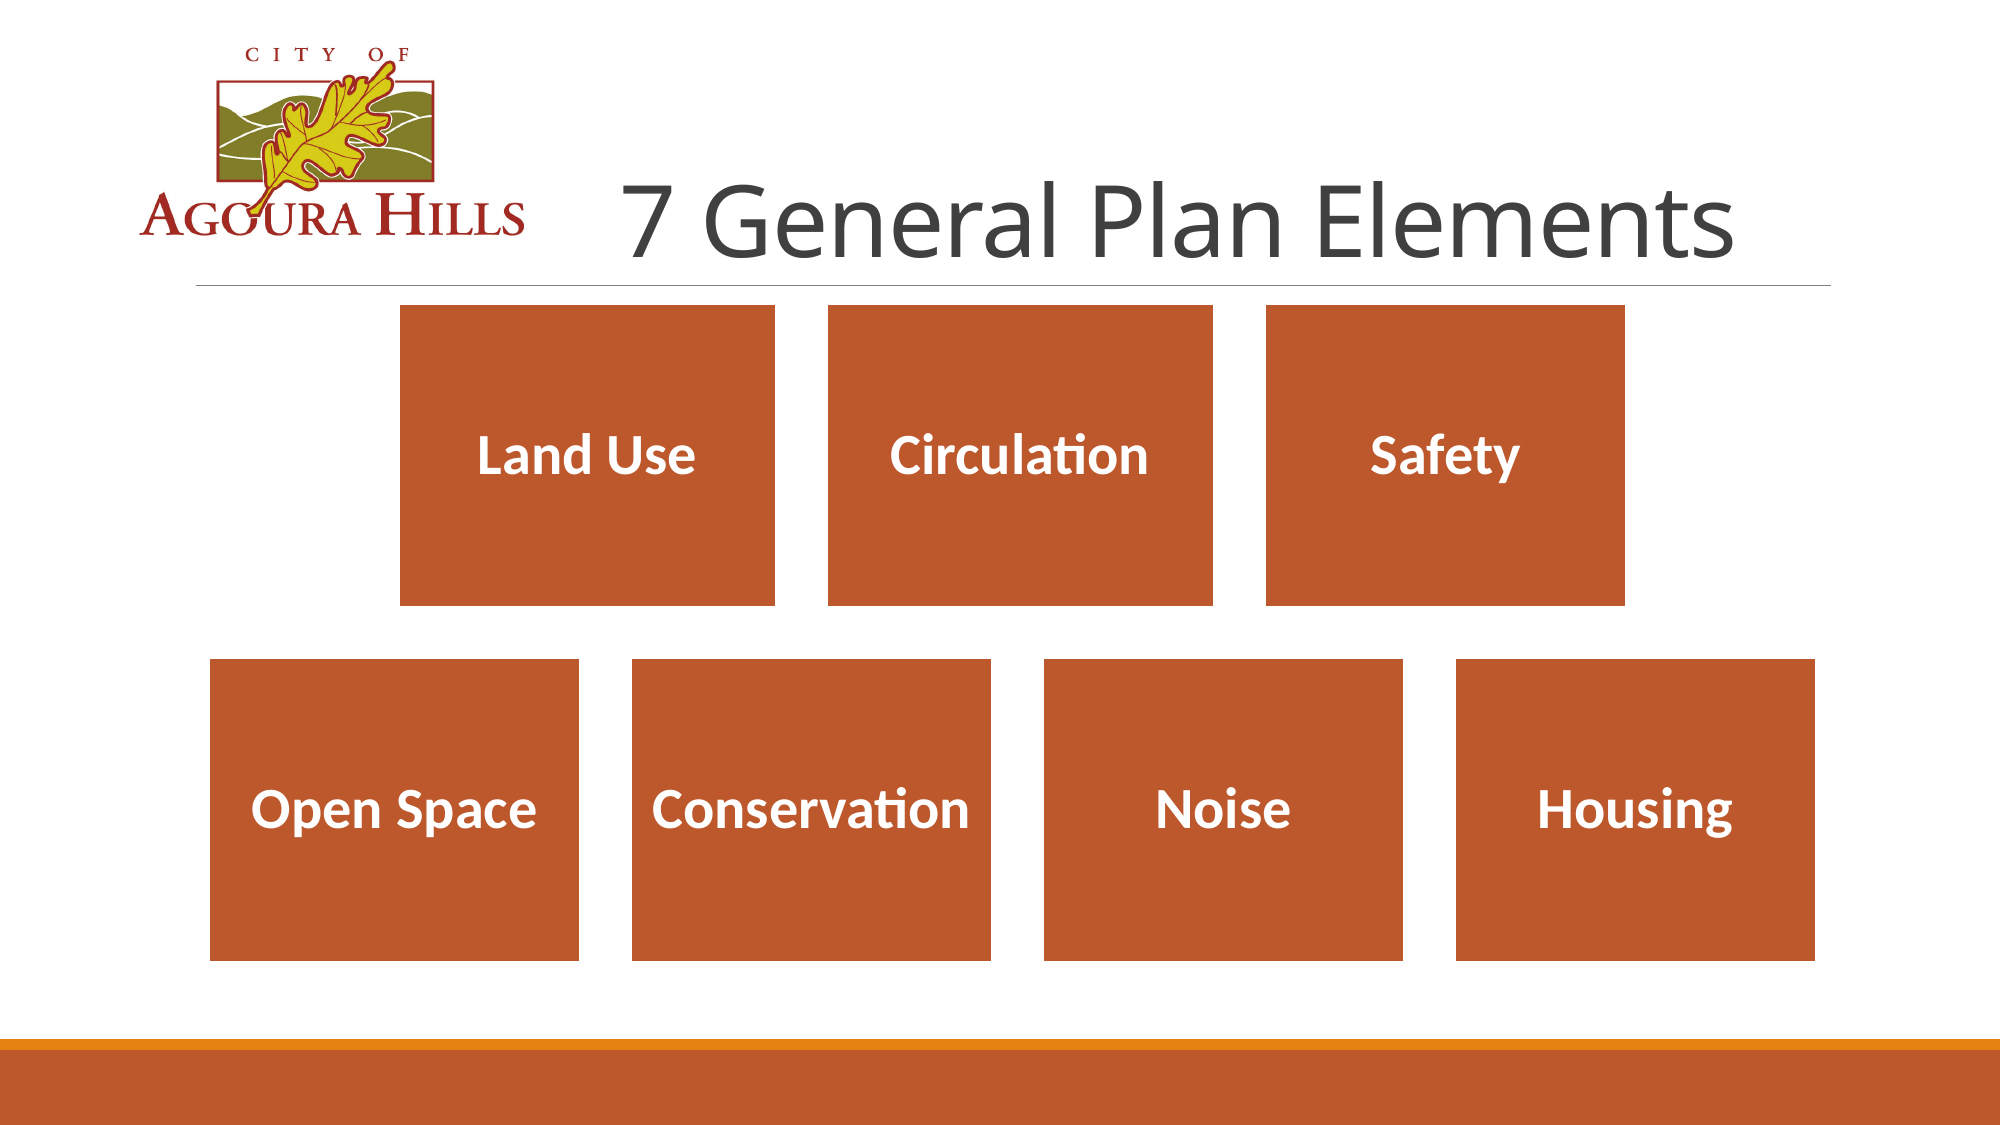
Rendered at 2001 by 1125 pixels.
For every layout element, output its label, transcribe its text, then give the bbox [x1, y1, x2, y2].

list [194, 302, 1831, 964]
picture [82, 11, 581, 279]
title 7 General Plan Elements [604, 47, 1830, 285]
